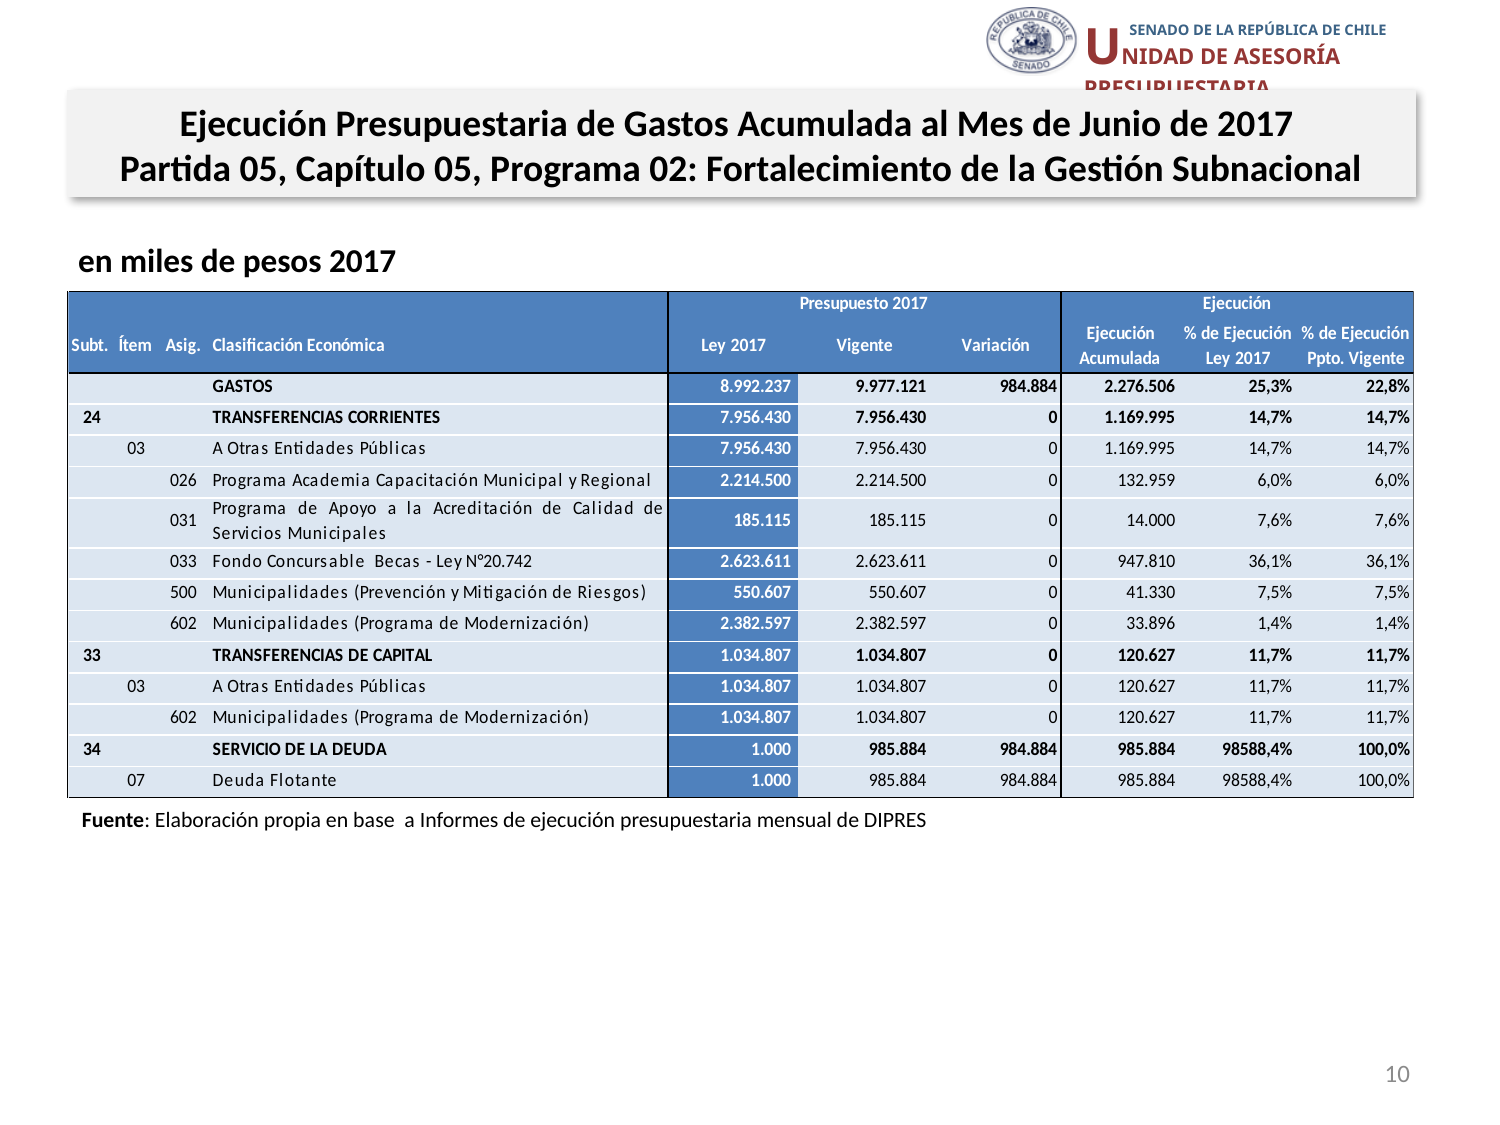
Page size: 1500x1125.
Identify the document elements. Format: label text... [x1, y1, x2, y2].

text_box Ejecución Presupuestaria de Gastos Acumulada al Mes de Junio de 2017 Partida 05, Capítulo 05, Programa 02: Fortalecimiento de la Gestión Subnacional [67, 90, 1415, 197]
slide_number 10 [1074, 1042, 1425, 1103]
picture [66, 290, 1416, 799]
text_box en miles de pesos 2017 [63, 231, 1414, 292]
footer Fuente: Elaboración propia en base a Informes de ejecución presupuestaria mensual de DIPRES [67, 798, 1446, 859]
picture [986, 7, 1079, 76]
